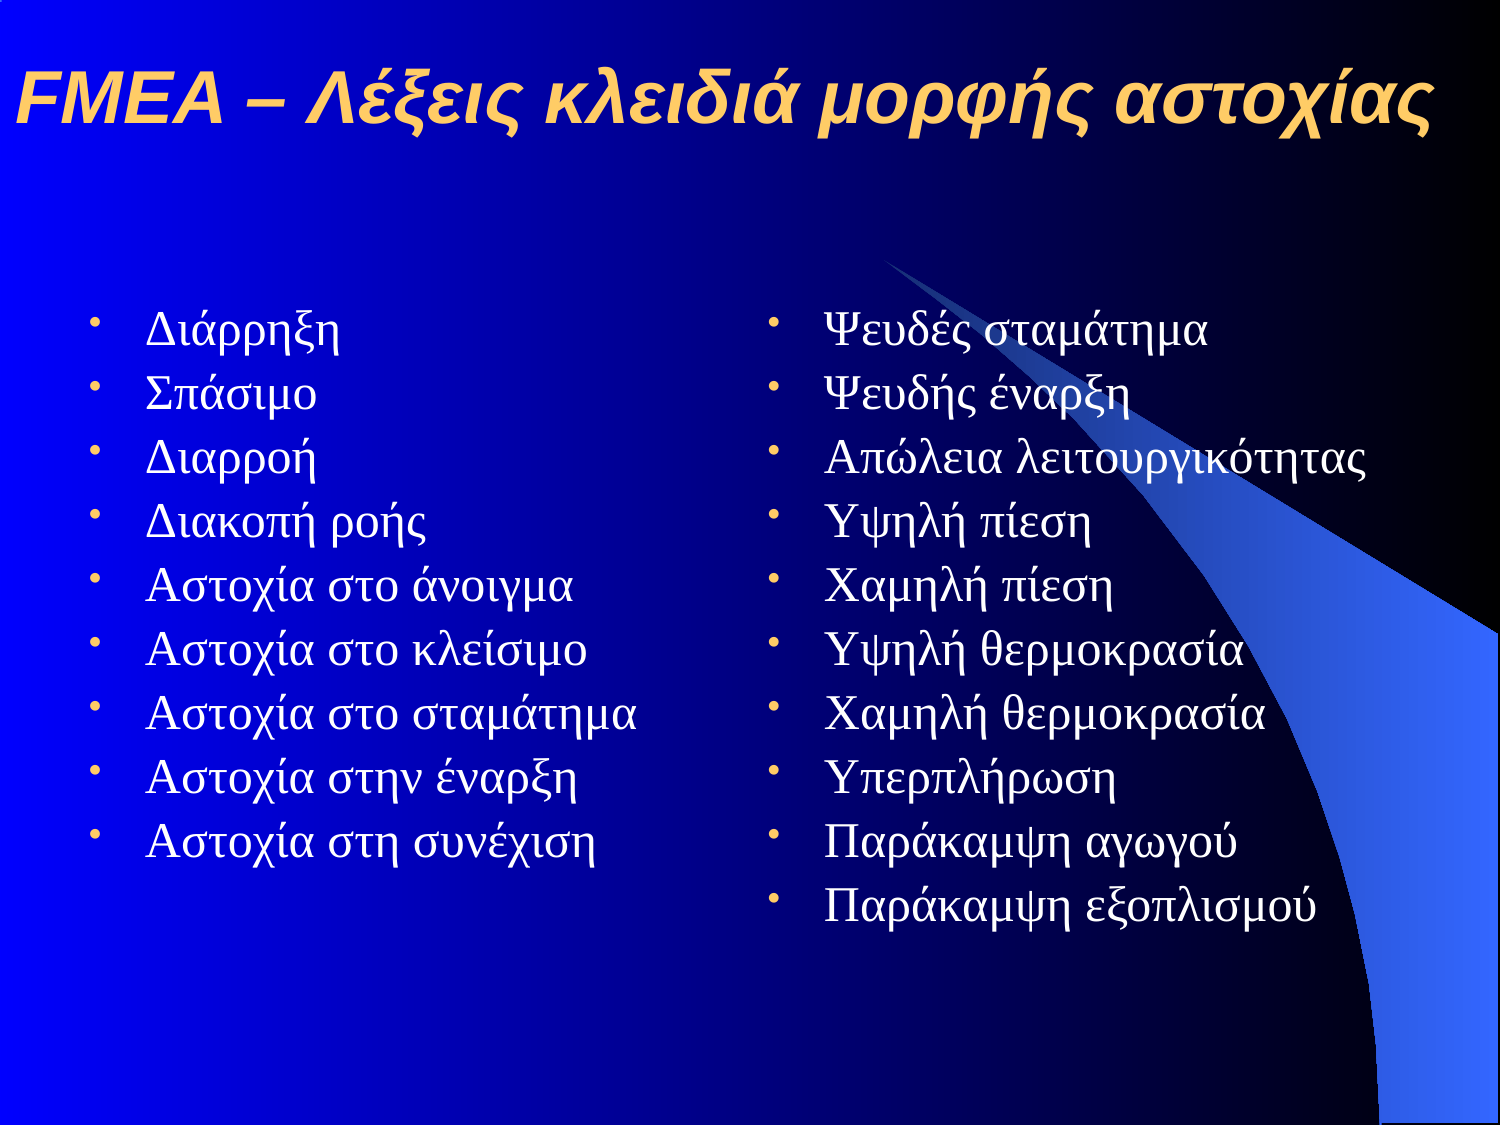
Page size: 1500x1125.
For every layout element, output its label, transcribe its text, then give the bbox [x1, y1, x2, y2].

list Ψευδές σταμάτημα Ψευδής έναρξη Απώλεια λειτουργικότητας Υψηλή πίεση Χαμηλή πίεση Υψηλή θερμοκρασία Χαμηλή θερμοκρασία Υπερπλήρωση Παράκαμψη αγωγού Παράκαμψη εξοπλισμού [737, 294, 1447, 1004]
list Διάρρηξη Σπάσιμο Διαρροή Διακοπή ροής Αστοχία στο άνοιγμα Αστοχία στο κλείσιμο Αστοχία στο σταμάτημα Αστοχία στην έναρξη Αστοχία στη συνέχιση [58, 294, 737, 1004]
title FMEA – Λέξεις κλειδιά μορφής αστοχίας [0, 0, 1500, 188]
